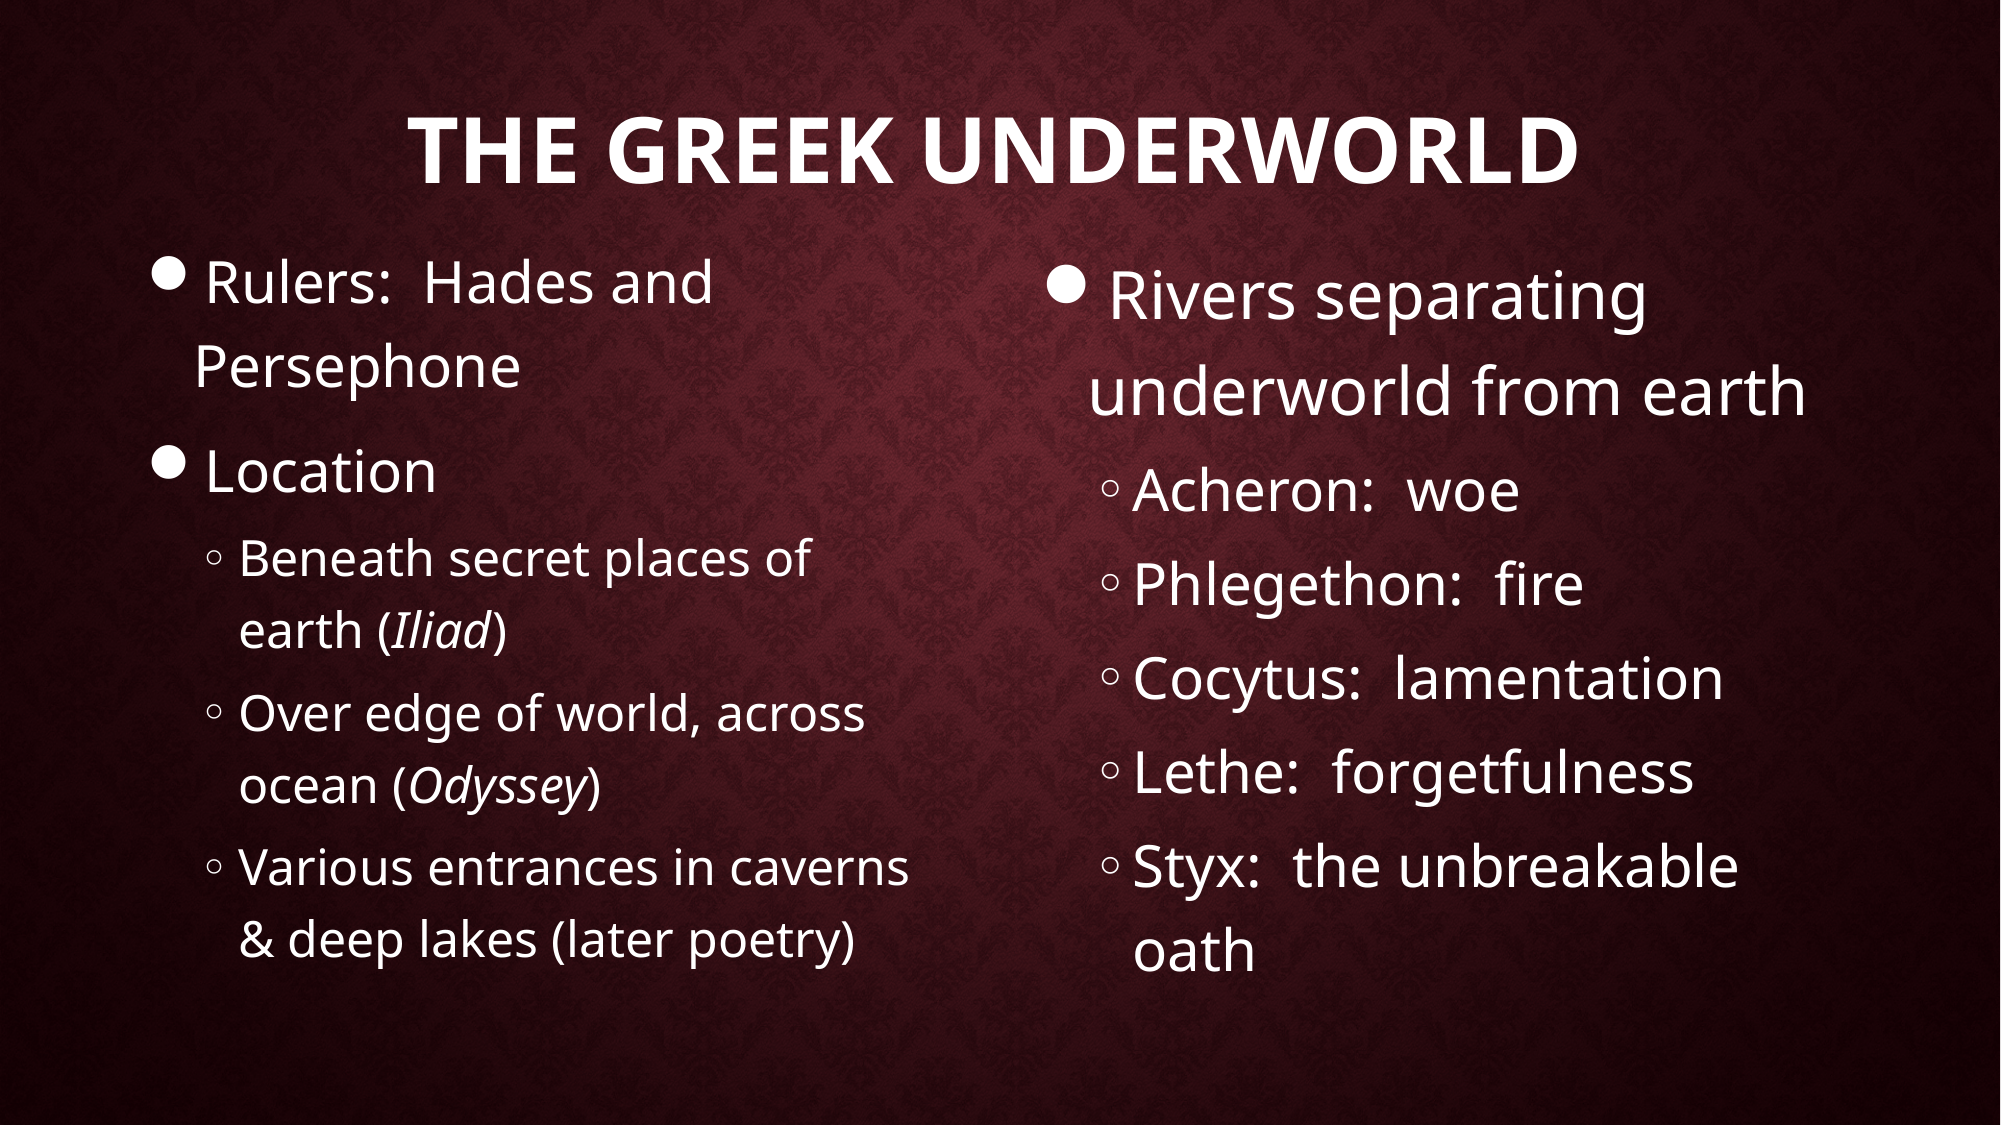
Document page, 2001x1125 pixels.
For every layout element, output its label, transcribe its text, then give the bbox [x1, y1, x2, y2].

list Rivers separating underworld from earth Acheron: woe Phlegethon: fire Cocytus: lamentation Lethe: forgetfulness Styx: the unbreakable oath [1012, 228, 1849, 1070]
title The GREEK Underworld [145, 44, 1845, 263]
list Rulers: Hades and Persephone Location Beneath secret places of earth (Iliad) Over edge of world, across ocean (Odyssey) Various entrances in caverns & deep lakes (later poetry) [118, 224, 956, 1068]
